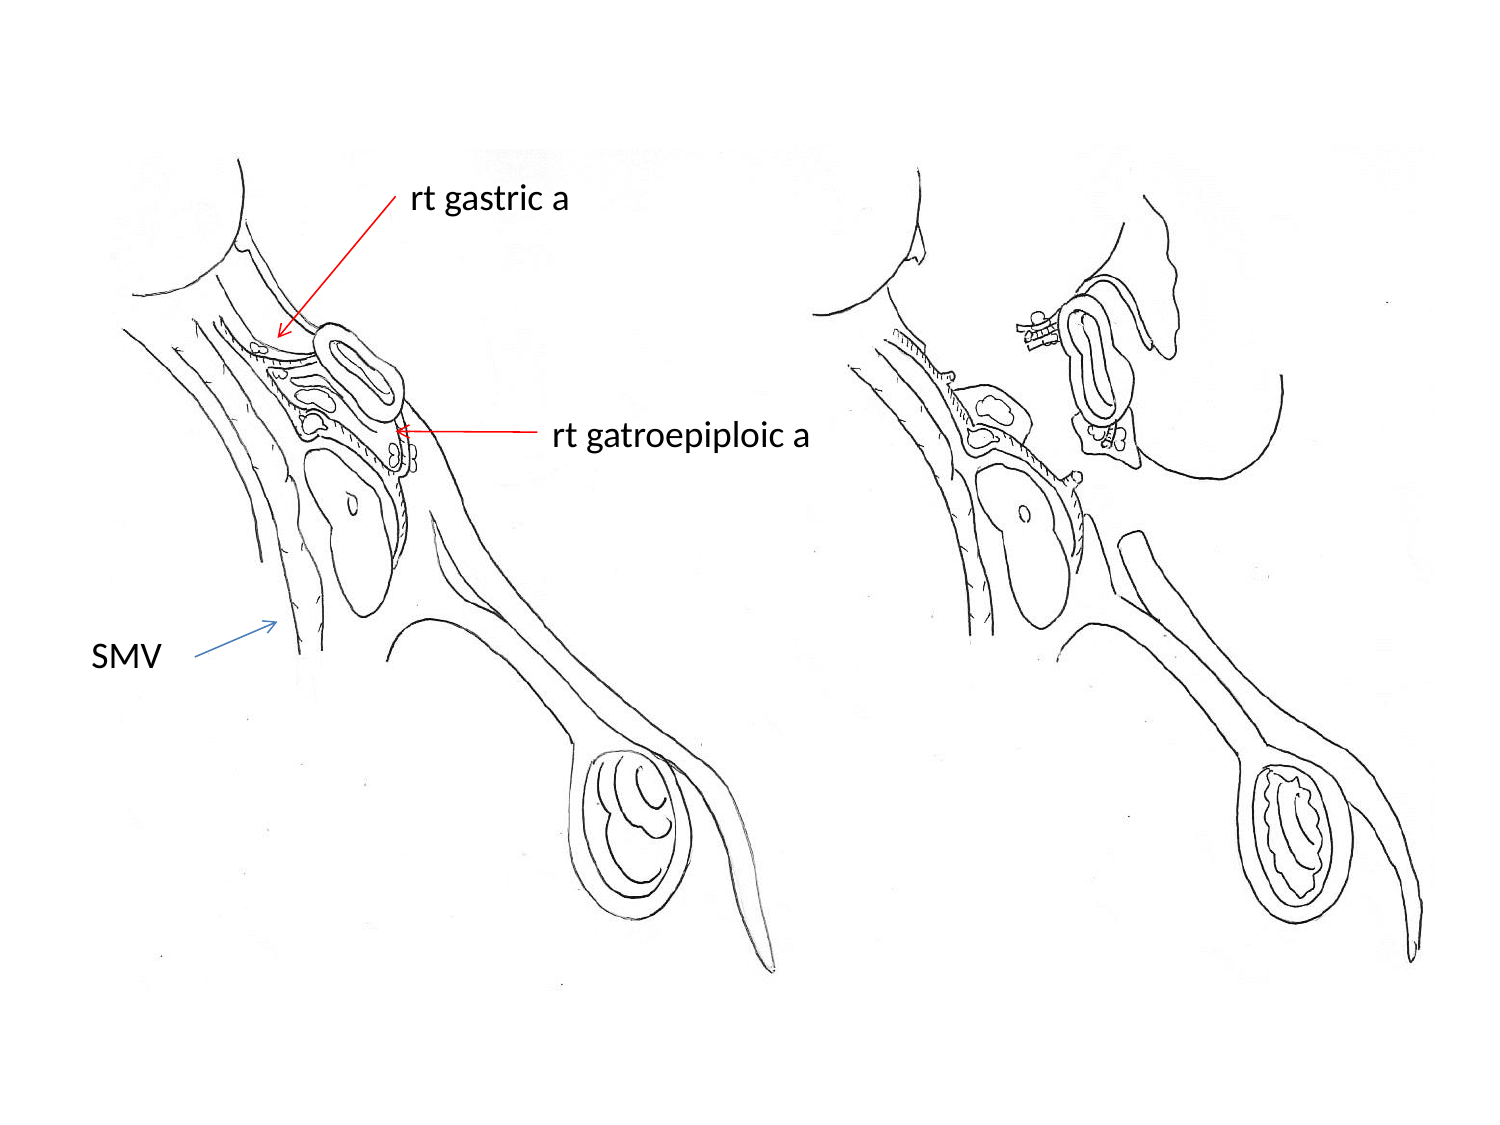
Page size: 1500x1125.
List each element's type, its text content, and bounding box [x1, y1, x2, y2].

text_box SMV [76, 624, 104, 684]
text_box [194, 621, 278, 658]
picture [109, 144, 1436, 991]
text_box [277, 195, 396, 339]
